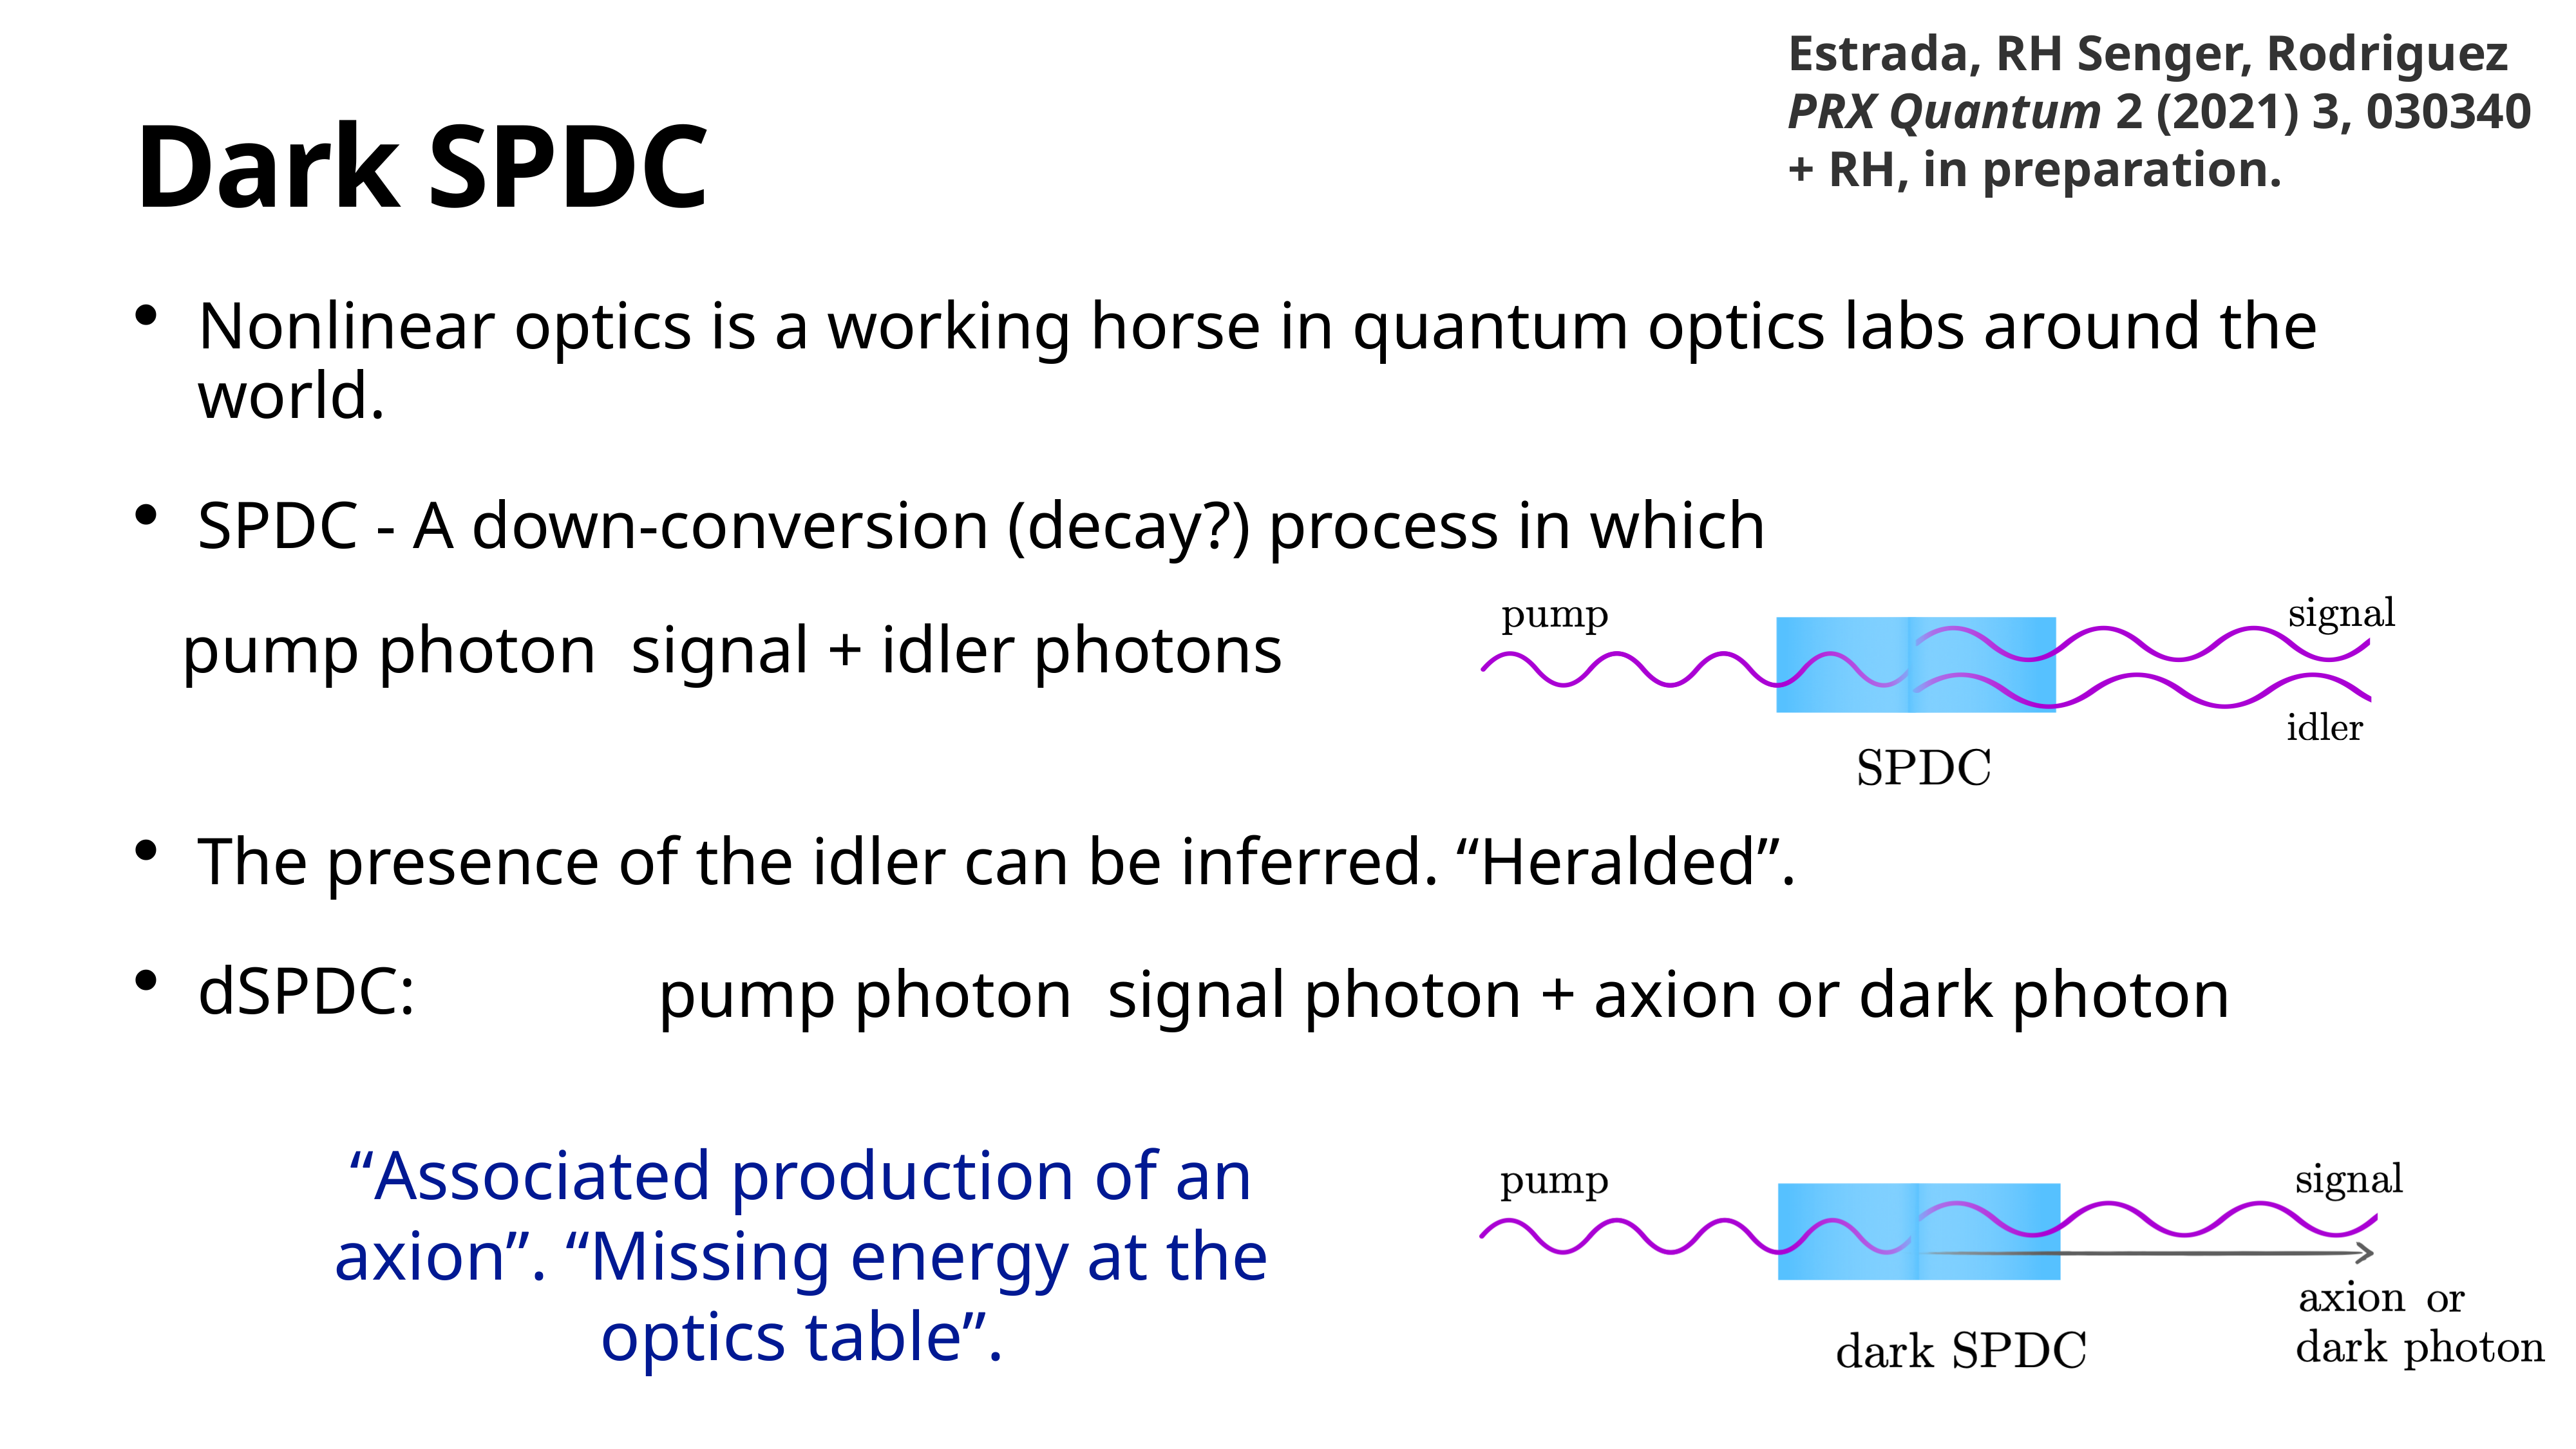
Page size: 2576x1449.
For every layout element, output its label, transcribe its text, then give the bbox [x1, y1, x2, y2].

text_box “Associated production of an axion”. “Missing energy at the optics table”. [252, 1126, 1353, 1379]
text_box Estrada, RH Senger, Rodriguez PRX Quantum 2 (2021) 3, 030340 + RH, in preparation. [1782, 16, 2539, 202]
picture [1428, 1117, 2546, 1390]
title Dark SPDC [127, 113, 2449, 266]
picture [1430, 563, 2423, 801]
text_box The presence of the idler can be inferred. “Heralded”. dSPDC: [127, 823, 2449, 1076]
list Nonlinear optics is a working horse in quantum optics labs around the world. SPDC - A down-conversion (decay?) process in which [127, 287, 2449, 541]
